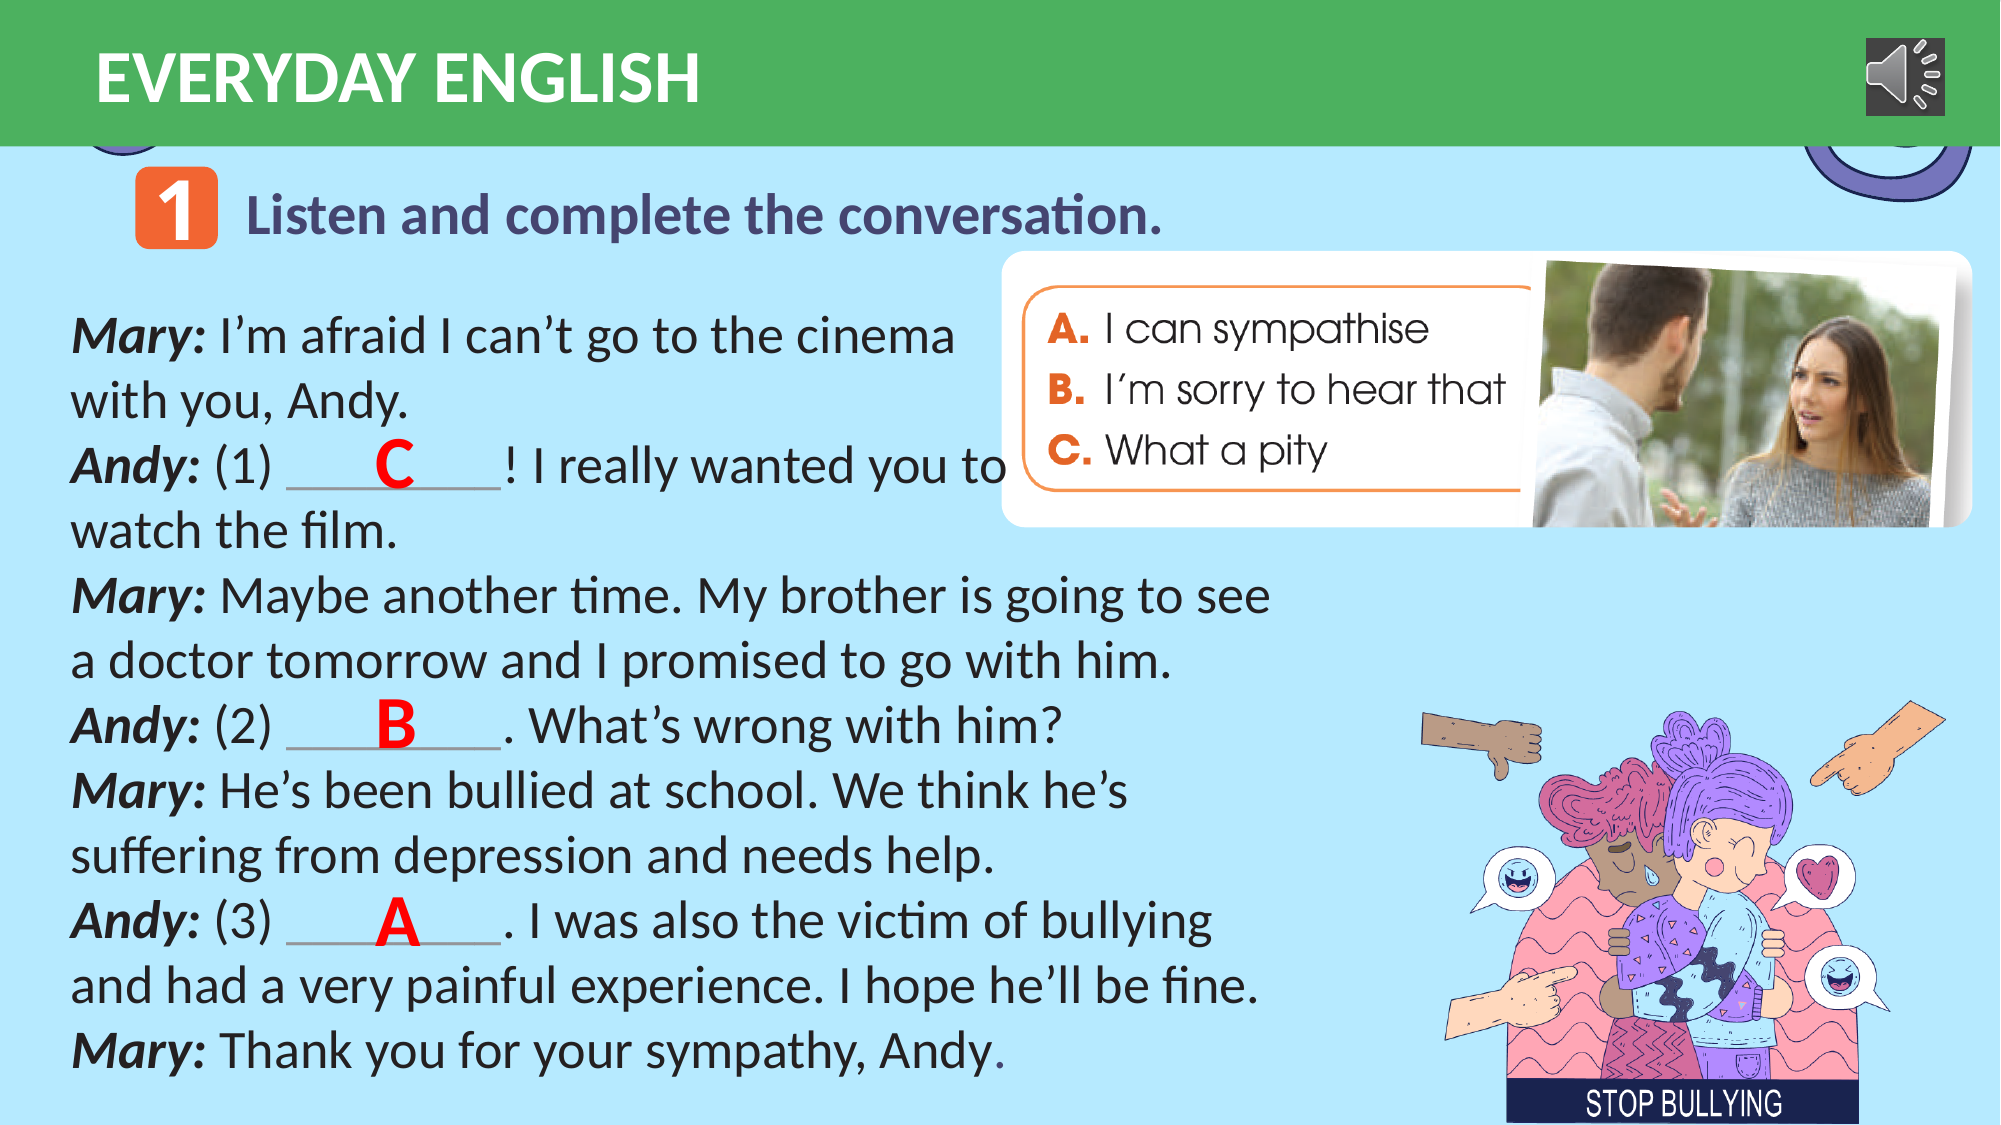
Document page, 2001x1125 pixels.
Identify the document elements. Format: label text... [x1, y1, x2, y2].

picture [1865, 36, 1946, 117]
picture [1001, 250, 1973, 528]
text_box [133, 168, 139, 248]
text_box B [360, 665, 421, 771]
text_box C [360, 406, 421, 511]
text_box Listen and complete the conversation. [231, 169, 1916, 254]
text_box [214, 168, 220, 248]
text_box A [360, 864, 421, 970]
text_box 1 [139, 149, 214, 265]
picture [1421, 700, 1946, 1124]
text_box Mary: I’m afraid I can’t go to the cinema with you, Andy. Andy: (1) ________! I really wanted you to watch the film. Mary: Maybe another time. My brother is going to see a doctor tomorrow and I promised to go with him. Andy: (2) ________. What’s wrong with him? Mary: He’s been bullied at school. We think he’s suffering from depression and needs help. Andy: (3) ________. I was also the victim of bullying and had a very painful experience. I hope he’ll be fine. Mary: Thank you for your sympathy, Andy. [56, 292, 1308, 1087]
text_box EVERYDAY ENGLISH [81, 20, 831, 125]
text_box [0, 0, 2000, 149]
